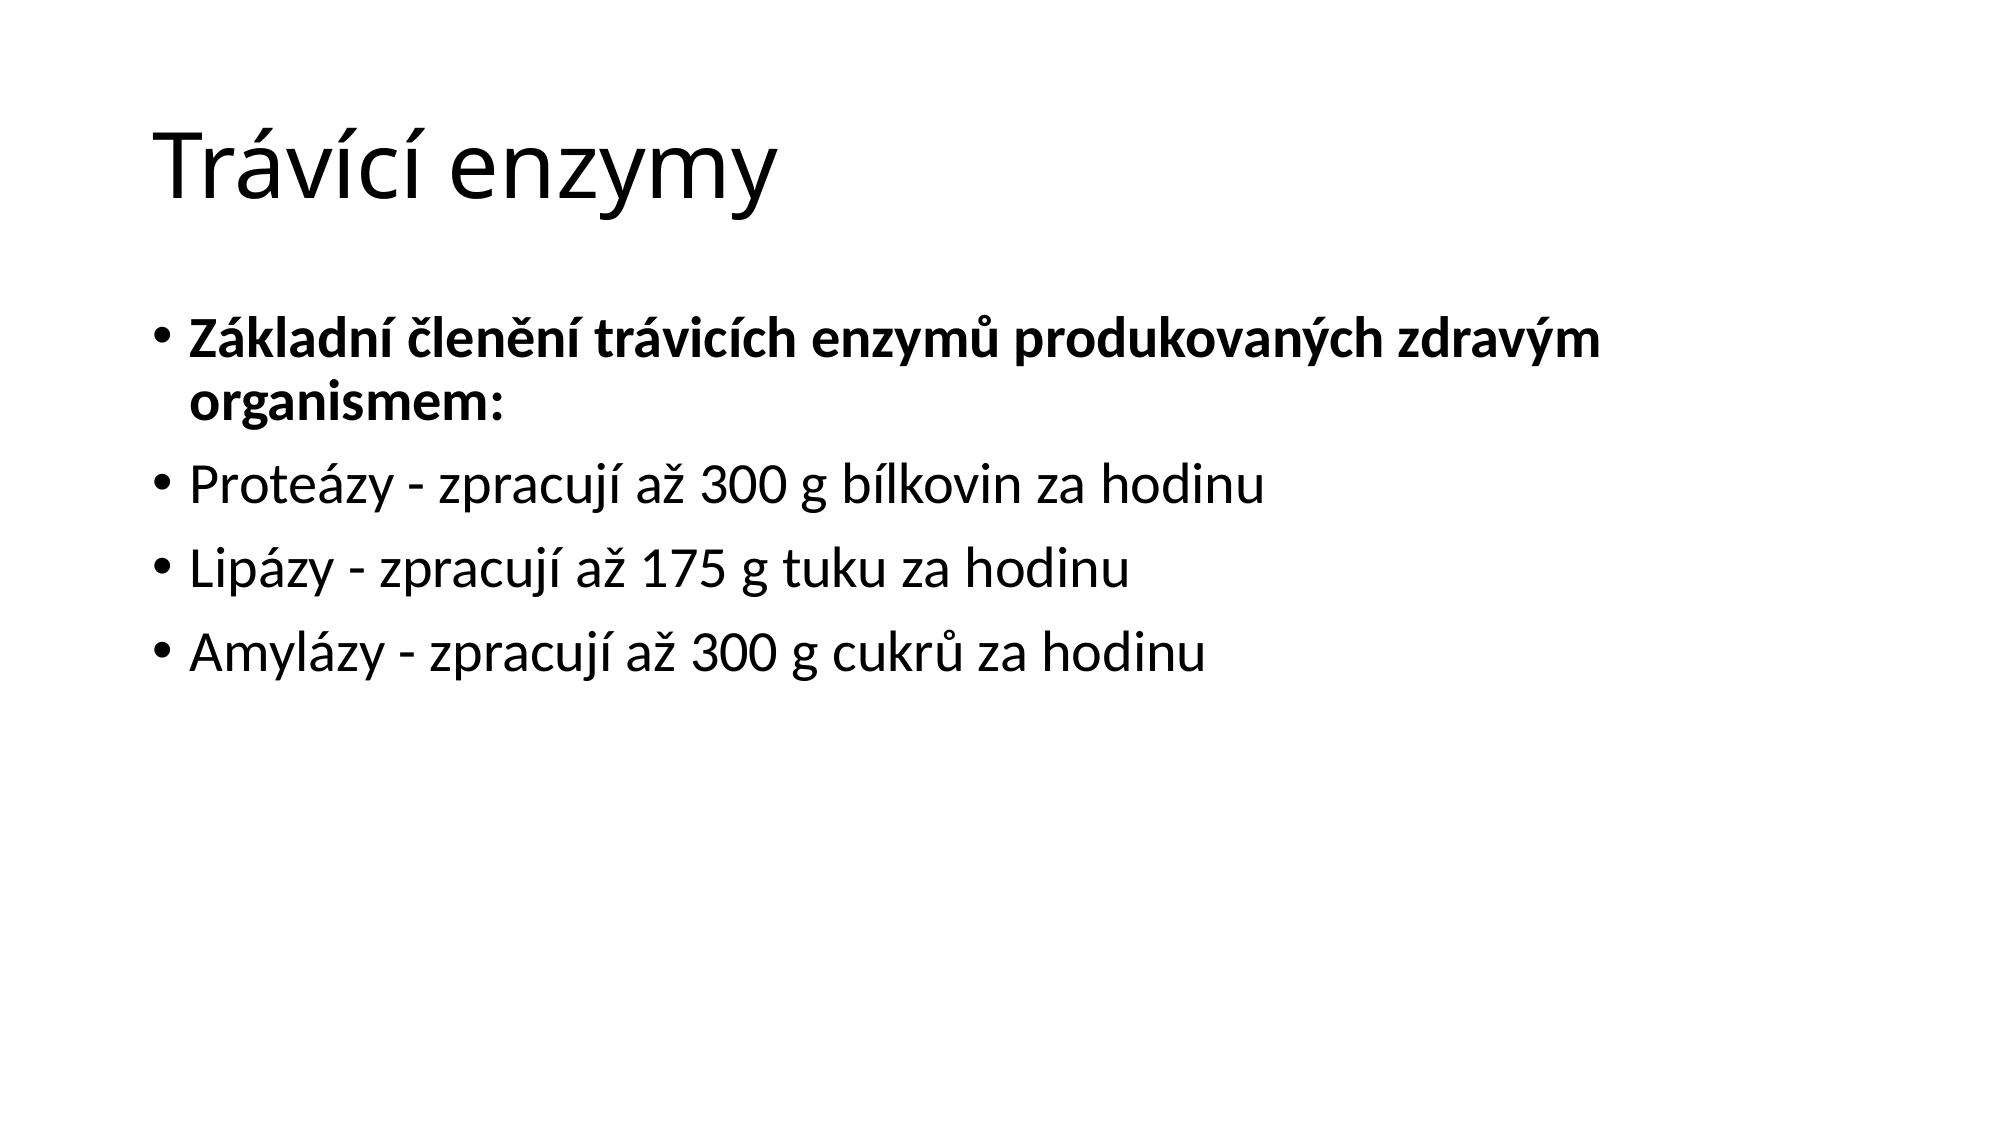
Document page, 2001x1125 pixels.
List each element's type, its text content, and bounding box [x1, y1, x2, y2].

list Základní členění trávicích enzymů produkovaných zdravým organismem: Proteázy - zpracují až 300 g bílkovin za hodinu Lipázy - zpracují až 175 g tuku za hodinu Amylázy - zpracují až 300 g cukrů za hodinu [137, 299, 1863, 1014]
title Trávící enzymy [137, 59, 1863, 278]
